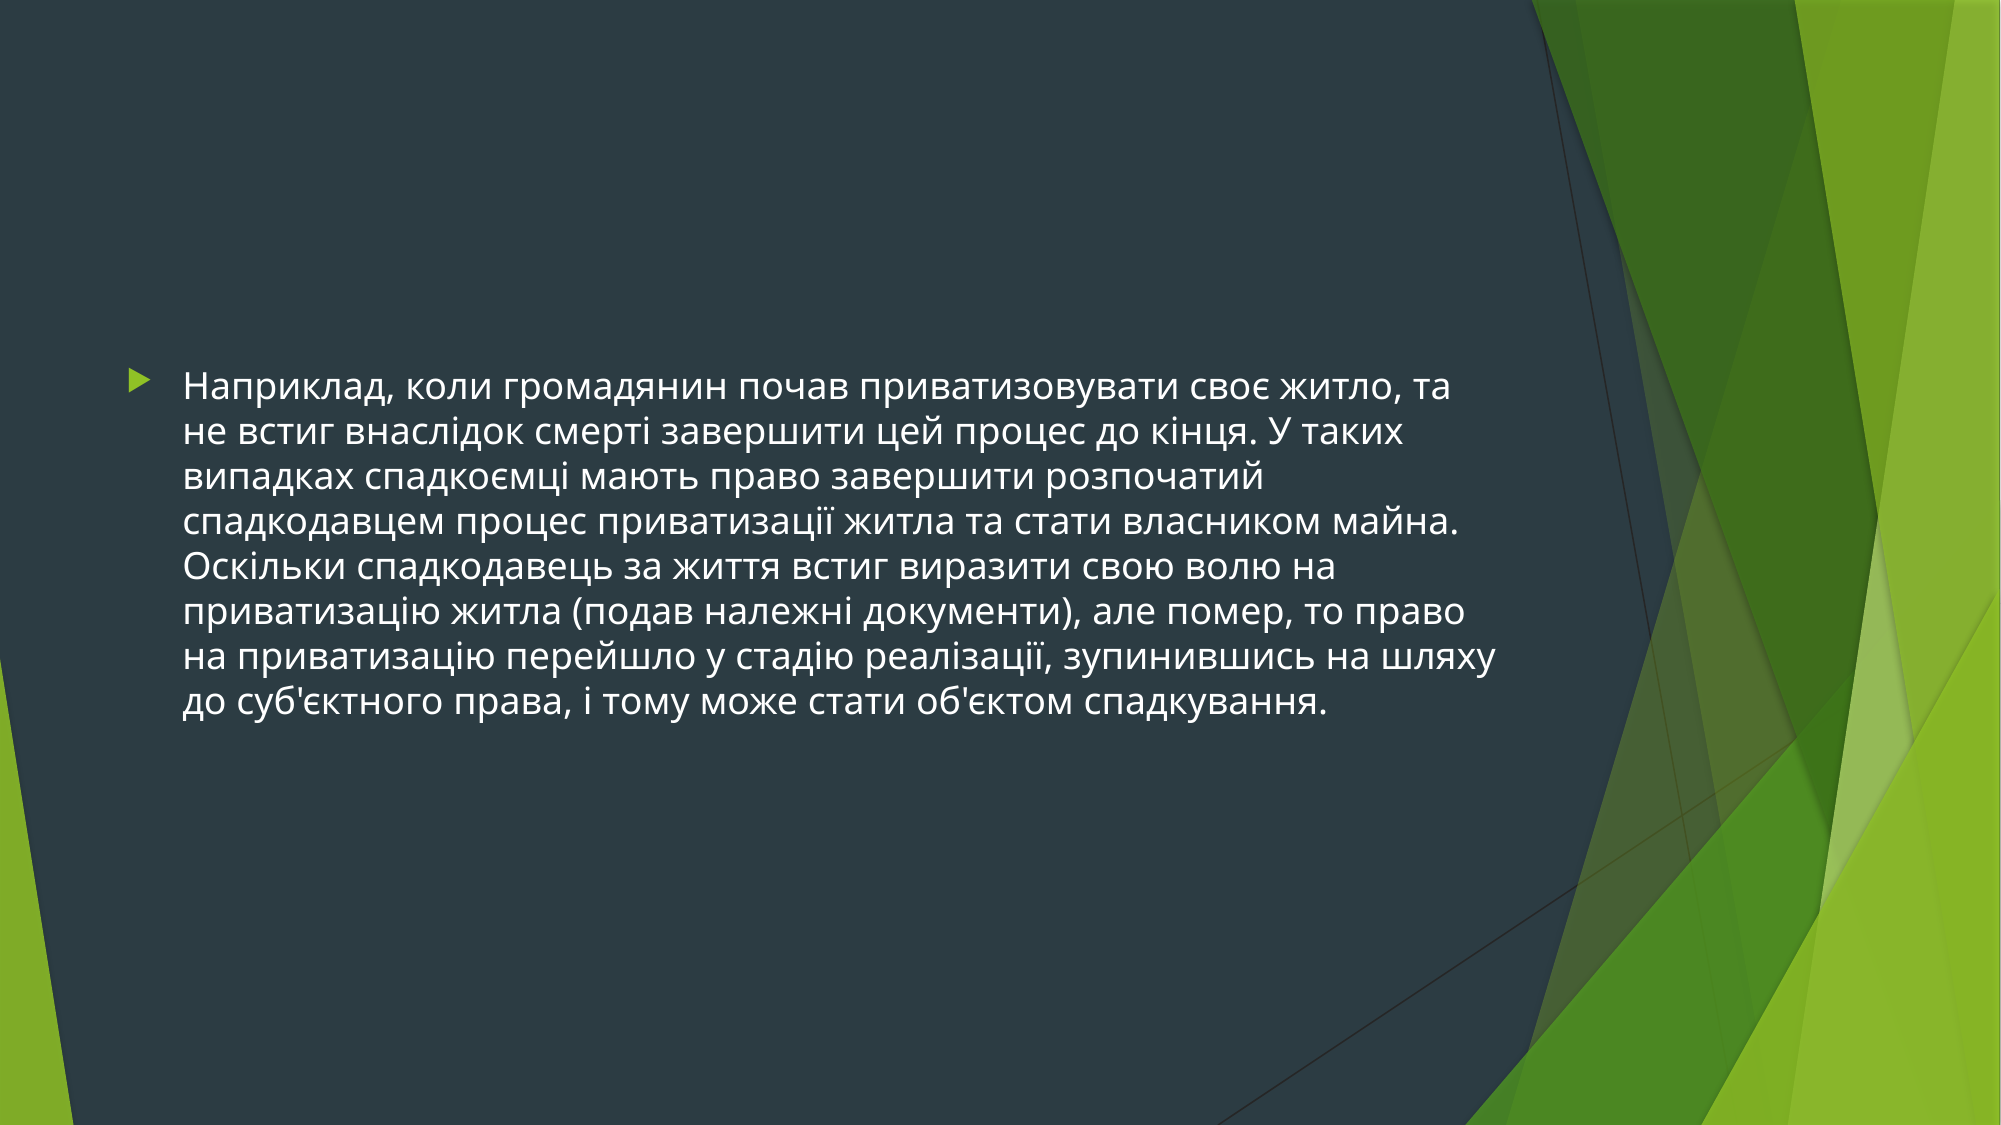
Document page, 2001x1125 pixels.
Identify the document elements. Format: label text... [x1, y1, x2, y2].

list Наприклад, коли громадянин почав приватизовувати своє житло, та не встиг внаслідок смерті завершити цей процес до кінця. У таких випадках спадкоємці мають право завершити розпочатий спадкодавцем процес приватизації житла та стати власником майна. Оскільки спадкодавець за життя встиг виразити свою волю на приватизацію житла (подав належні документи), але помер, то право на приватизацію перейшло у стадію реалізації, зупинившись на шляху до суб'єктного права, і тому може стати об'єктом спадкування. [111, 354, 1522, 992]
